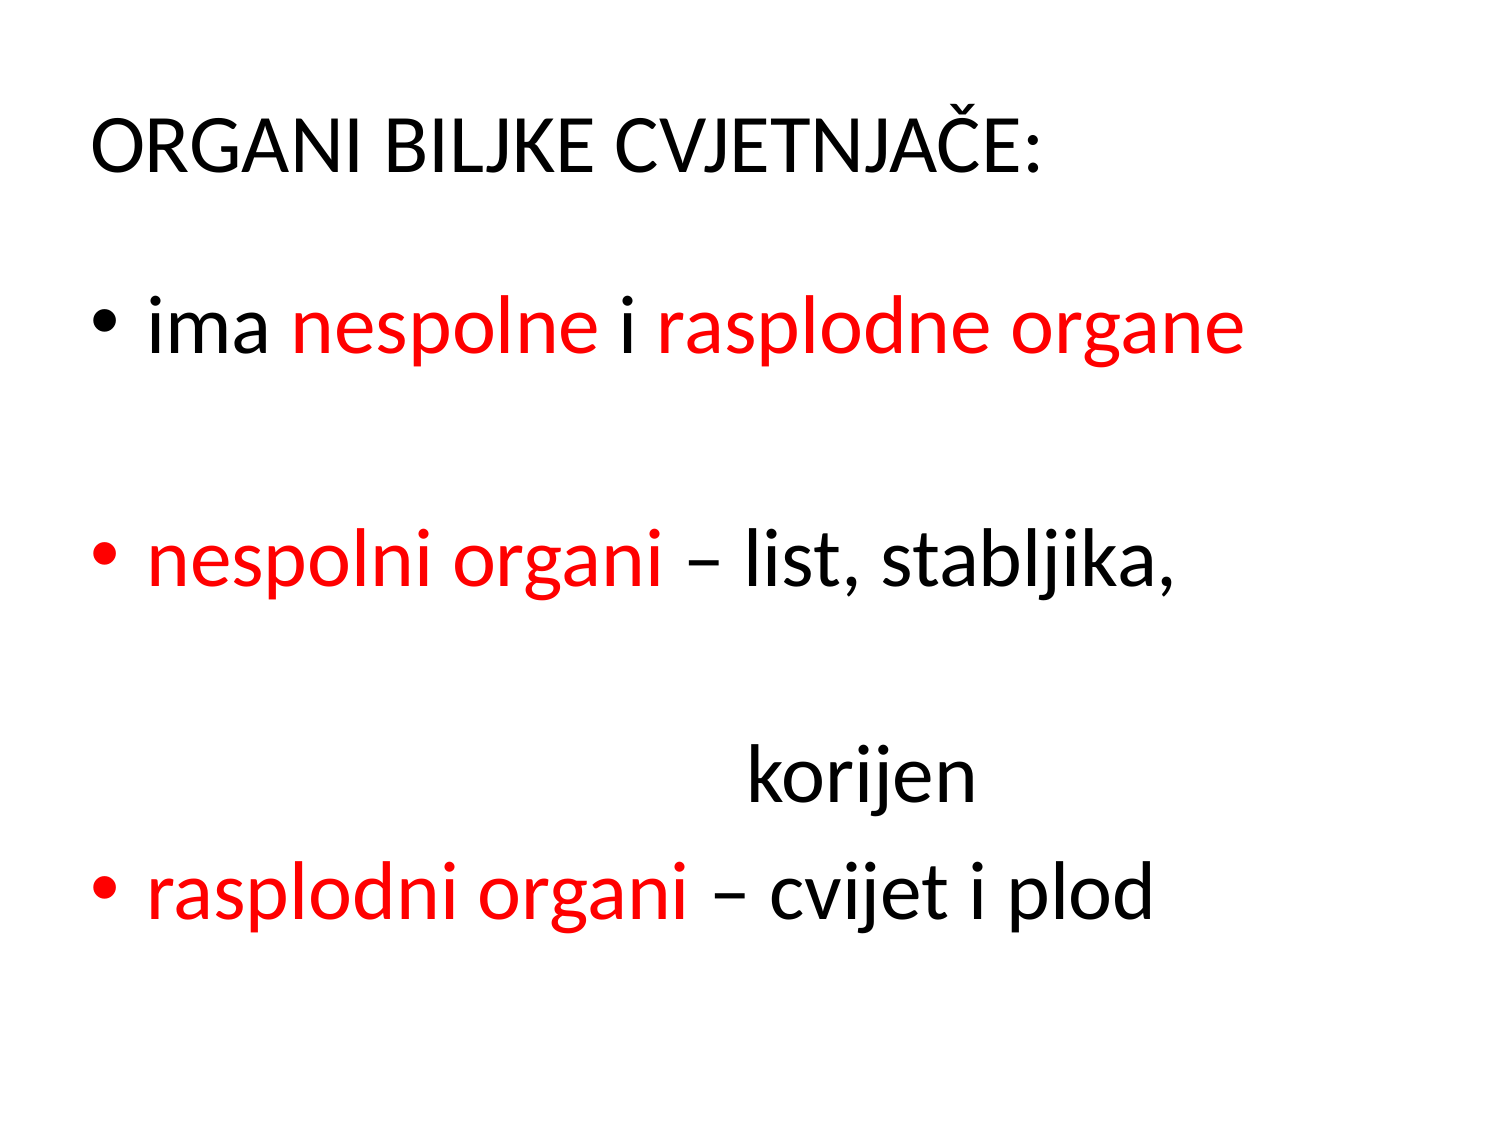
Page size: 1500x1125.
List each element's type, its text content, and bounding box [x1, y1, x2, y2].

title ORGANI BILJKE CVJETNJAČE: [75, 45, 1425, 233]
list ima nespolne i rasplodne organe nespolni organi – list, stabljika, korijen rasplodni organi – cvijet i plod [75, 262, 1425, 1005]
